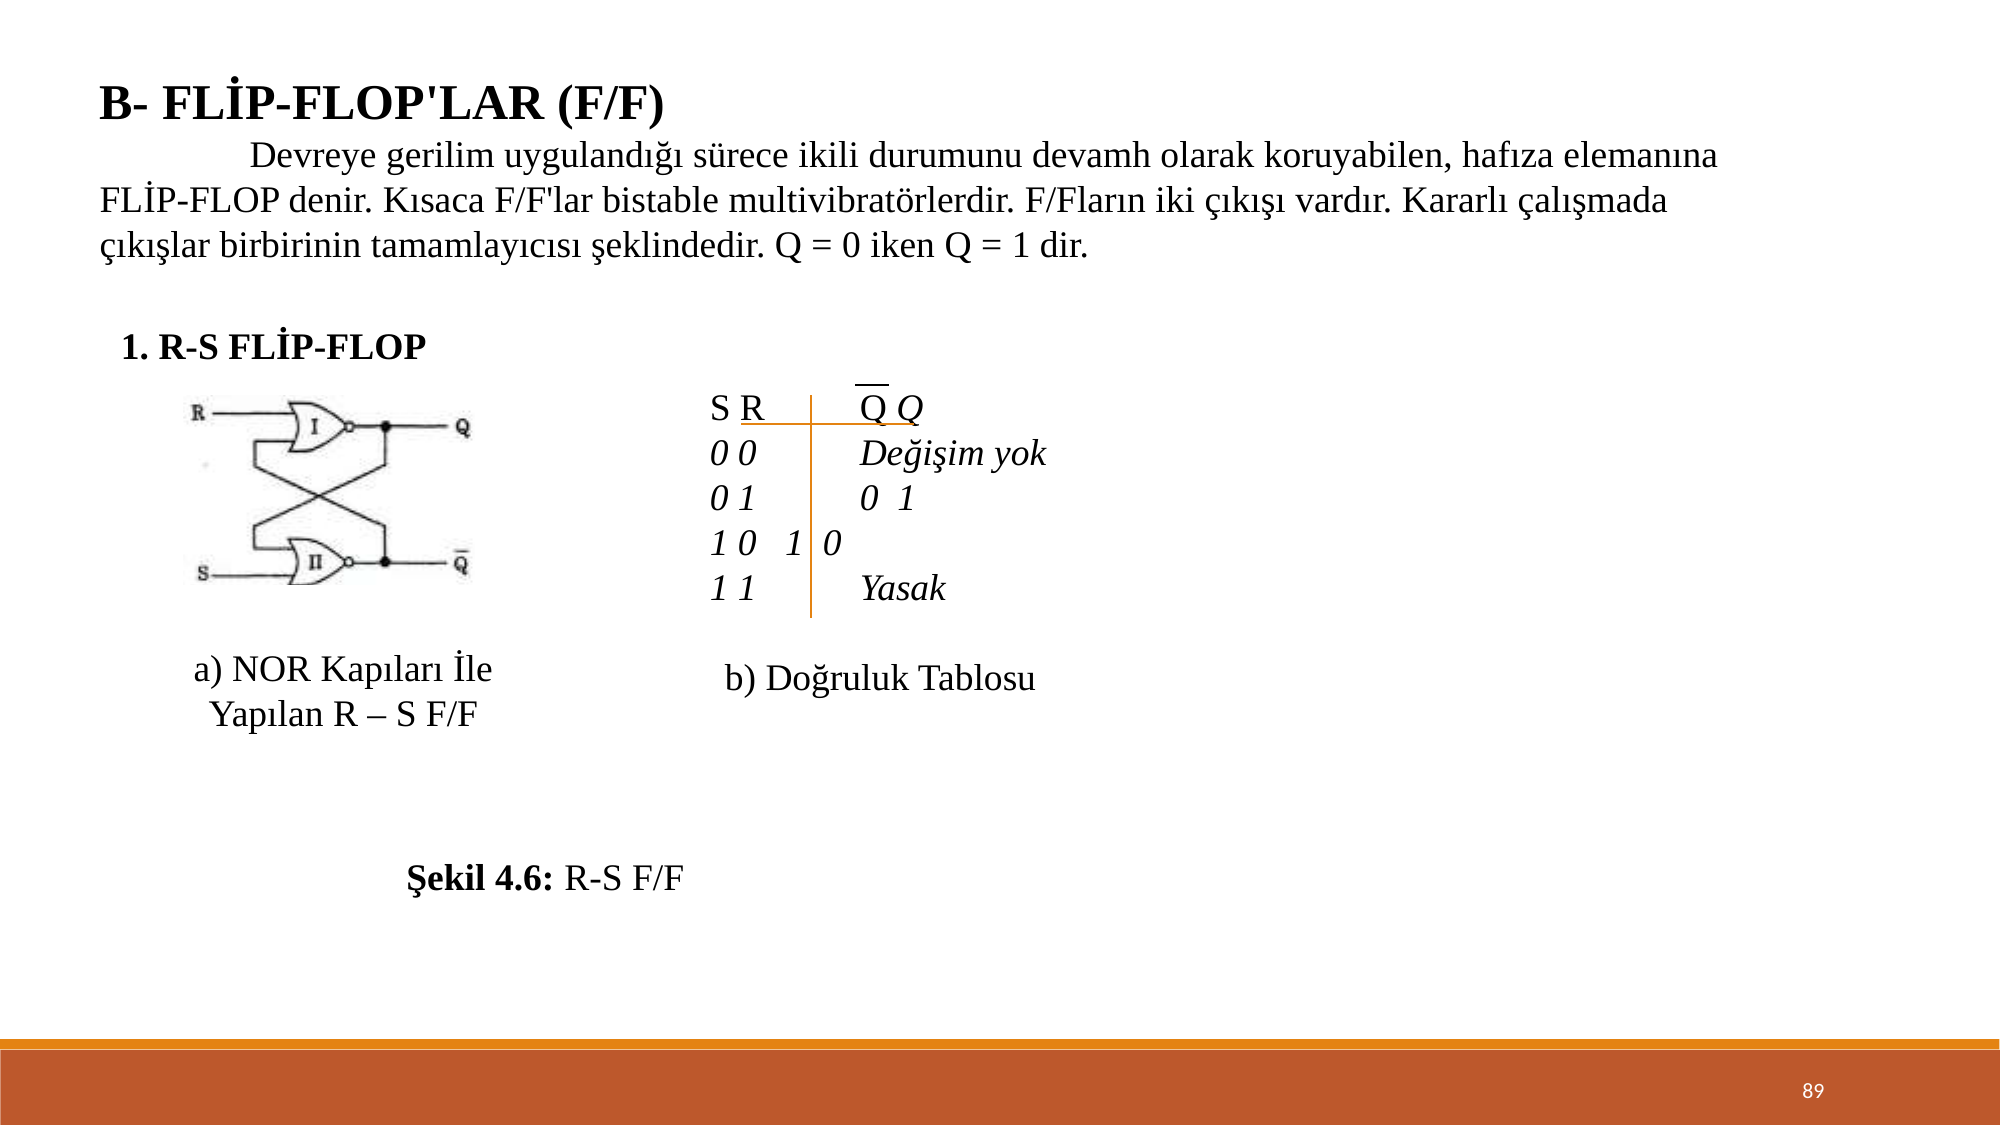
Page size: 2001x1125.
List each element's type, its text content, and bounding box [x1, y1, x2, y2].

slide_number 89 [1624, 1059, 1840, 1120]
text_box S R Q Q 0 0 Değişim yok 0 1 0 1 1 0 1 0 1 1 Yasak [695, 375, 1062, 616]
text_box a) NOR Kapıları İle Yapılan R – S F/F [121, 636, 566, 742]
picture [182, 394, 476, 586]
text_box B- FLİP-FLOP'LAR (F/F) Devreye gerilim uygulandığı sürece ikili durumunu devamh olarak koruyabilen, hafıza elemanına FLİP-FLOP denir. Kısaca F/F'lar bistable multivibratörlerdir. F/Fların iki çıkışı vardır. Kararlı çalışmada çıkışlar birbirinin tamamlayıcısı şeklindedir. Q = 0 iken Q = 1 dir. [84, 62, 1772, 272]
text_box 1. R-S FLİP-FLOP [106, 314, 442, 375]
text_box b) Doğruluk Tablosu [709, 645, 1052, 706]
text_box Şekil 4.6: R-S F/F [391, 846, 699, 906]
